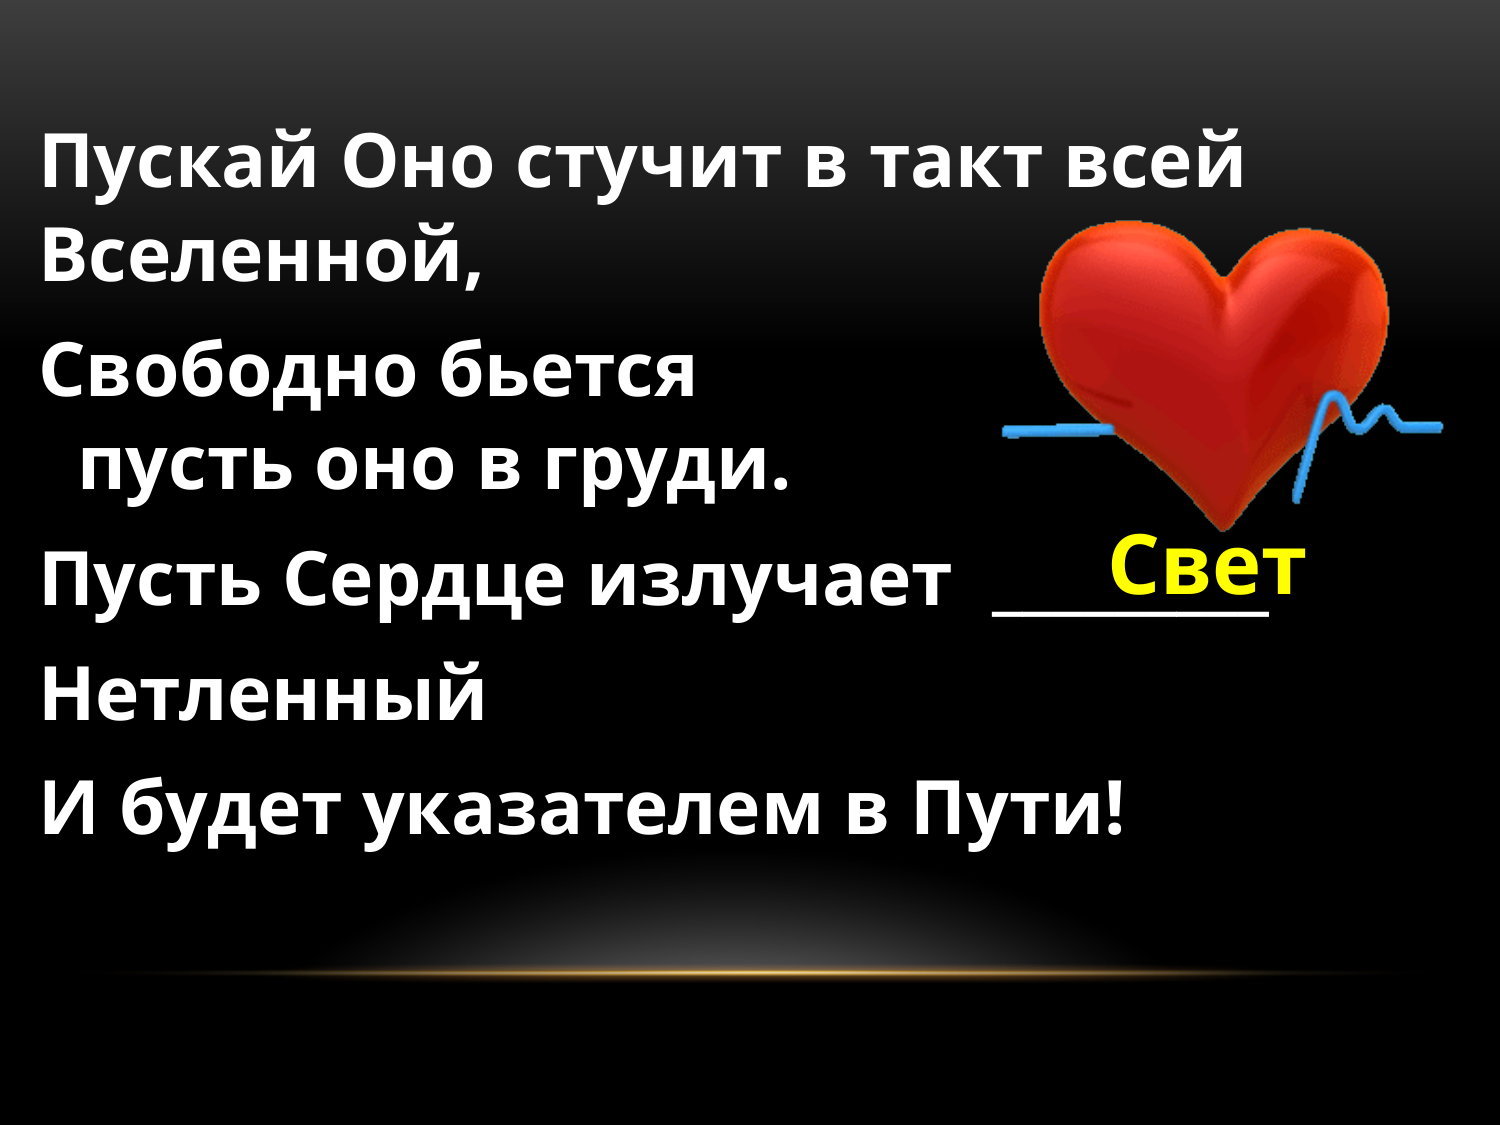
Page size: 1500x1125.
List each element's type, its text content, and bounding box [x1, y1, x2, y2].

picture [0, 0, 1500, 1125]
text_box Пускай Оно стучит в такт всей Вселенной, Свободно бьется пусть оно в груди. Пусть Сердце излучает _________ Нетленный И будет указателем в Пути! [15, 432, 938, 642]
